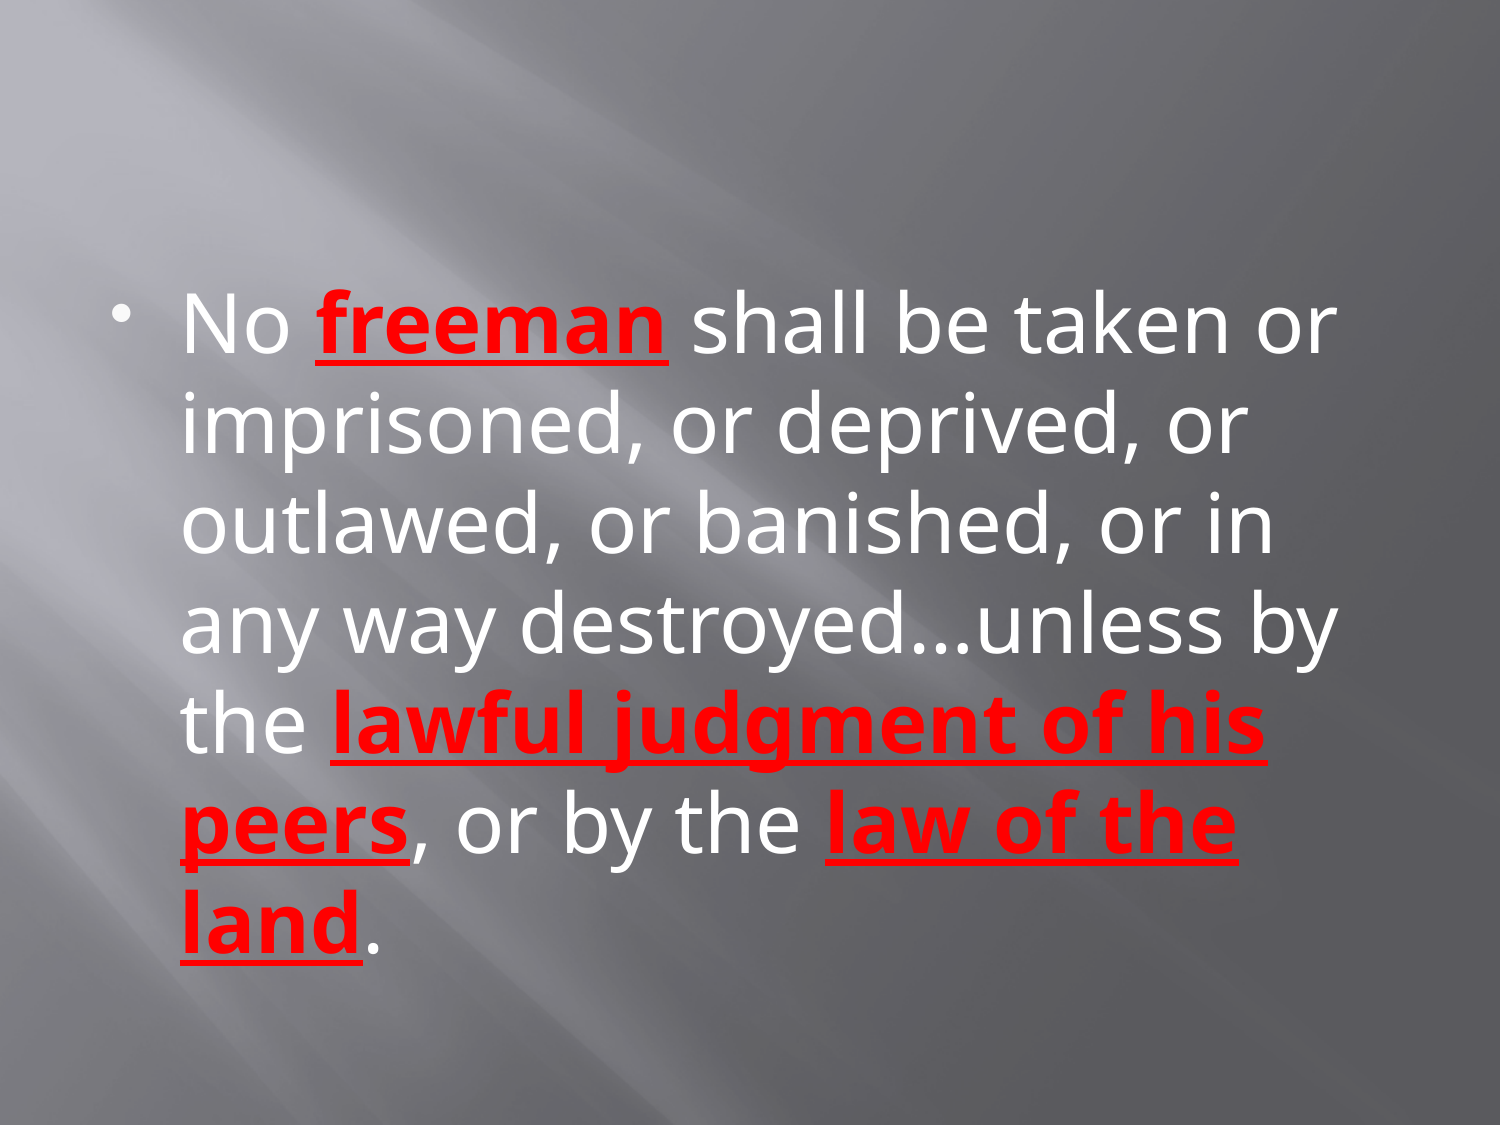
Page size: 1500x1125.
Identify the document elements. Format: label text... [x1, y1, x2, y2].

list No freeman shall be taken or imprisoned, or deprived, or outlawed, or banished, or in any way destroyed…unless by the lawful judgment of his peers, or by the law of the land. [75, 262, 1425, 1035]
